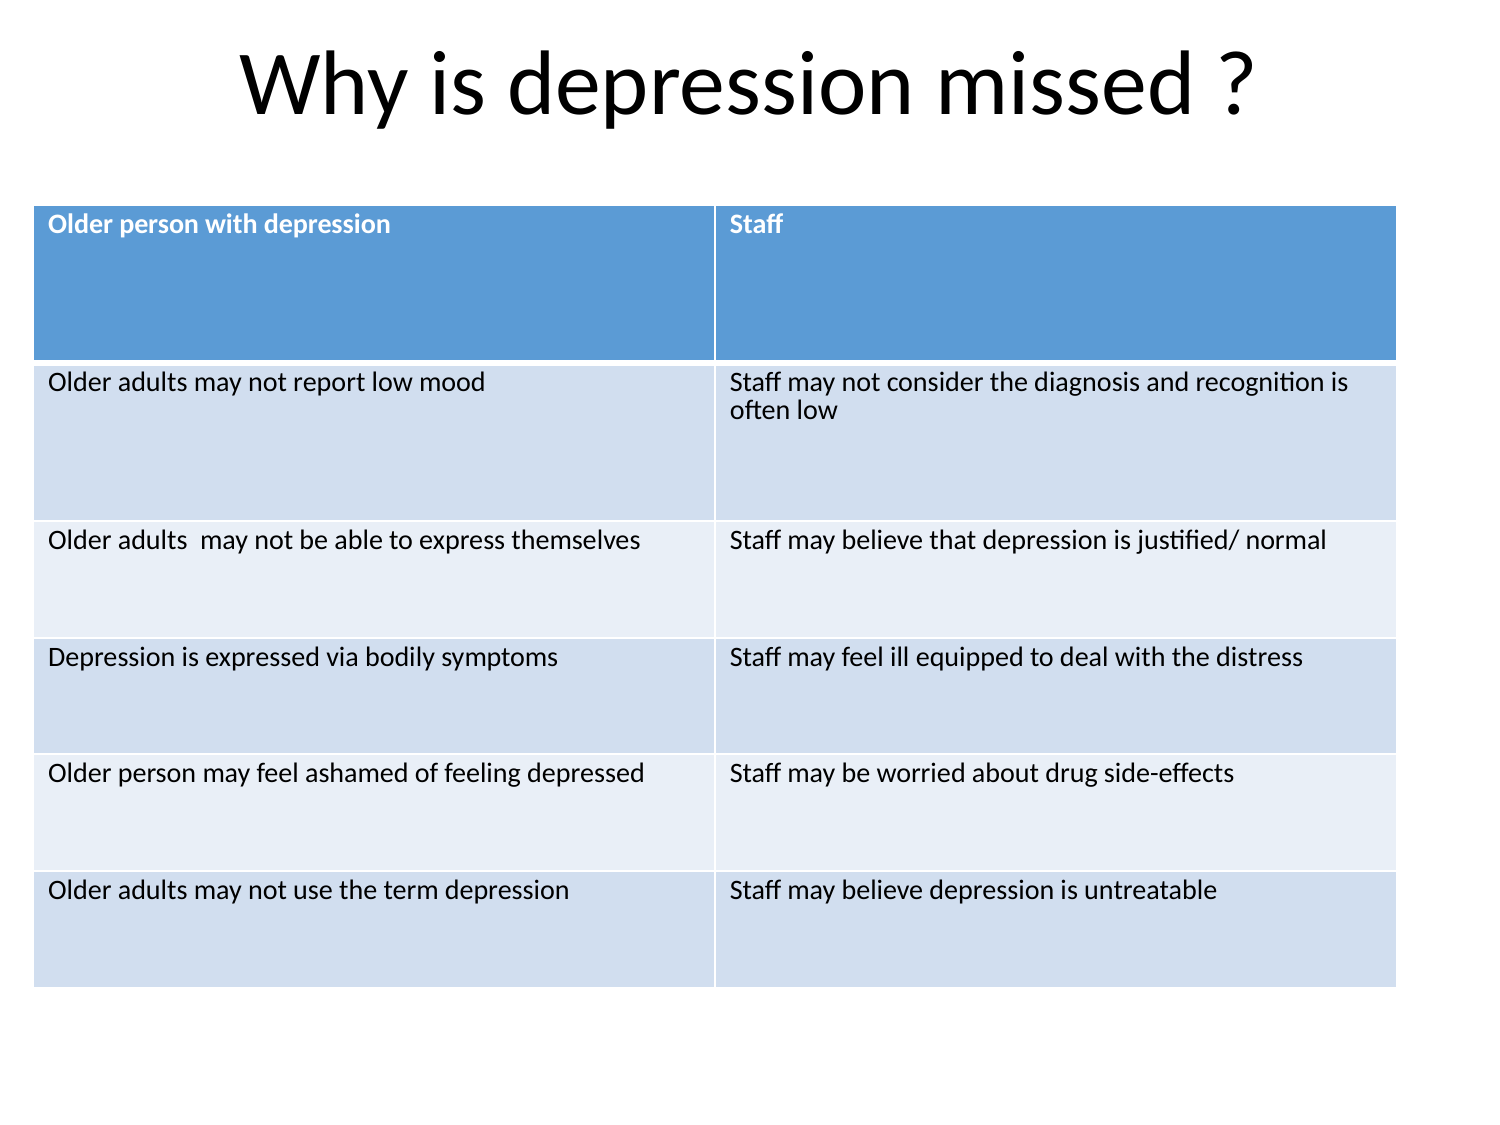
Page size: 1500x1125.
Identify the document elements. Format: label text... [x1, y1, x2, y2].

table_cell Older person may feel ashamed of feeling depressed [34, 755, 714, 870]
table_header Older person with depression [34, 206, 714, 360]
table_cell Staff may believe that depression is justified/ normal [716, 522, 1396, 637]
table_cell Older adults may not be able to express themselves [34, 522, 714, 637]
table_cell Staff may feel ill equipped to deal with the distress [716, 639, 1396, 753]
title Why is depression missed ? [103, 0, 1397, 170]
table_cell Staff may believe depression is untreatable [716, 872, 1396, 987]
table_cell Older adults may not use the term depression [34, 872, 714, 987]
table_cell Depression is expressed via bodily symptoms [34, 639, 714, 753]
table_cell Staff may not consider the diagnosis and recognition is often low [716, 366, 1396, 520]
table_header Staff [716, 206, 1396, 360]
table_cell Older adults may not report low mood [34, 366, 714, 520]
table_cell Staff may be worried about drug side-effects [716, 755, 1396, 870]
